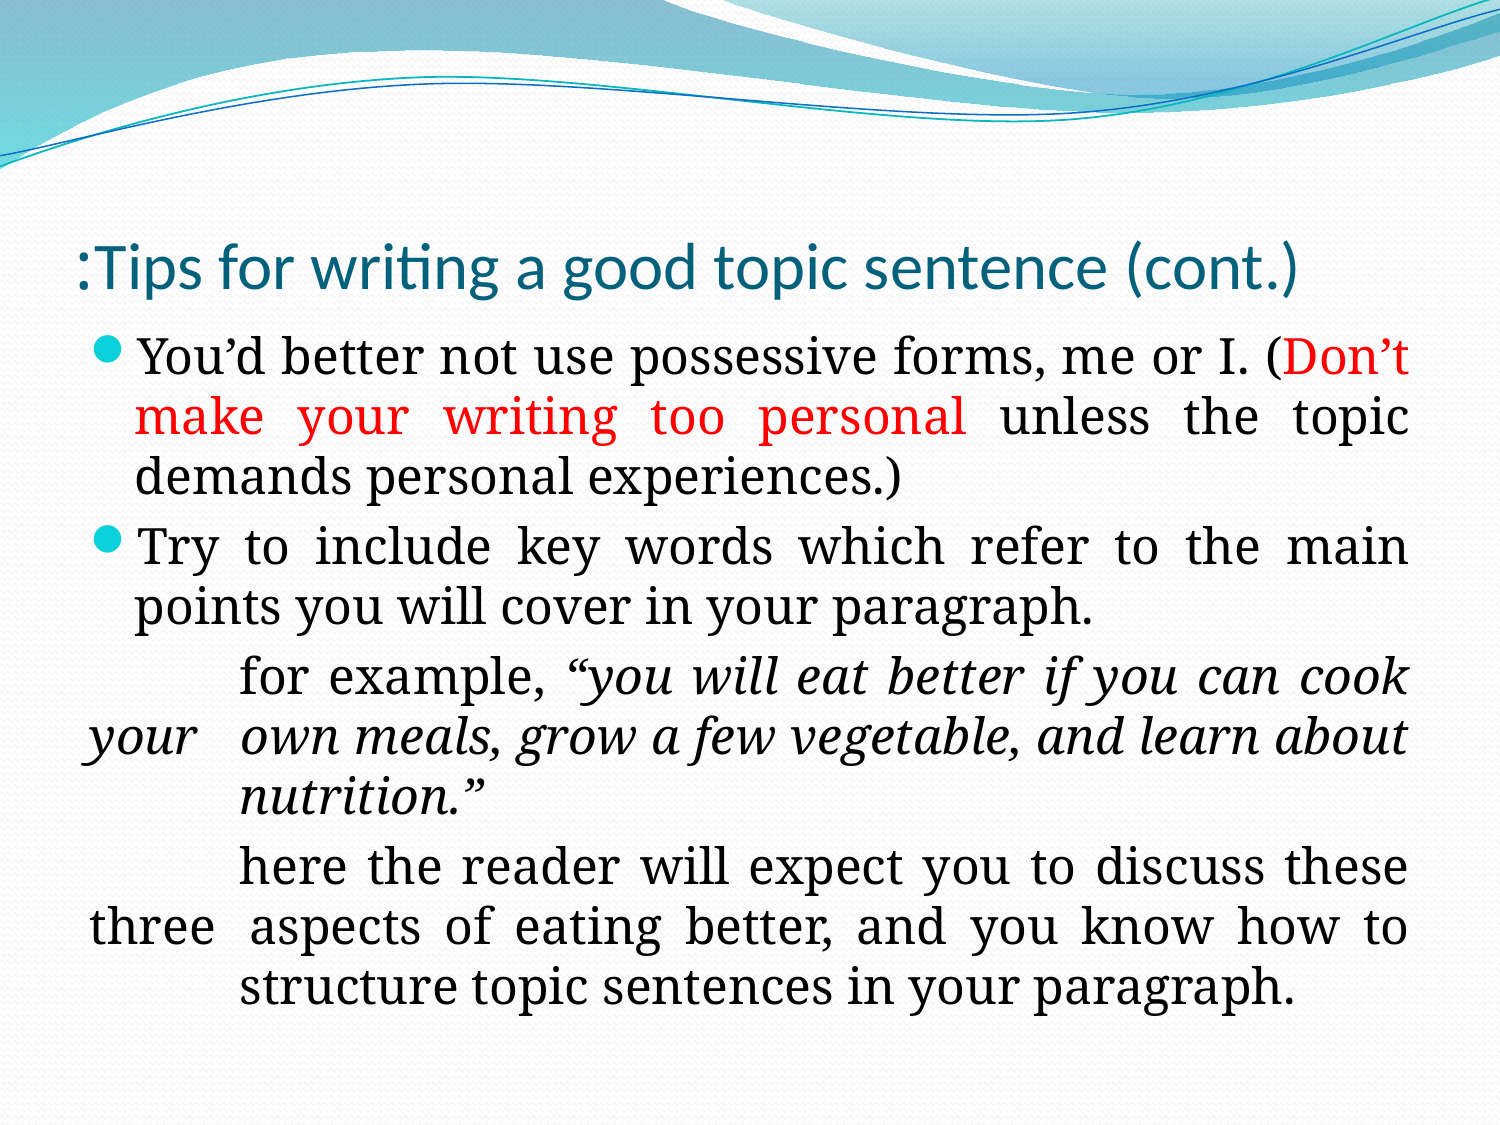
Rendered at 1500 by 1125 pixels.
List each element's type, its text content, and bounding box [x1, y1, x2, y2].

list You’d better not use possessive forms, me or I. (Don’t make your writing too personal unless the topic demands personal experiences.) Try to include key words which refer to the main points you will cover in your paragraph. for example, “you will eat better if you can cook your own meals, grow a few vegetable, and learn about nutrition.” here the reader will expect you to discuss these three aspects of eating better, and you know how to structure topic sentences in your paragraph. [75, 317, 1425, 1038]
title Tips for writing a good topic sentence (cont.): [75, 115, 1425, 303]
